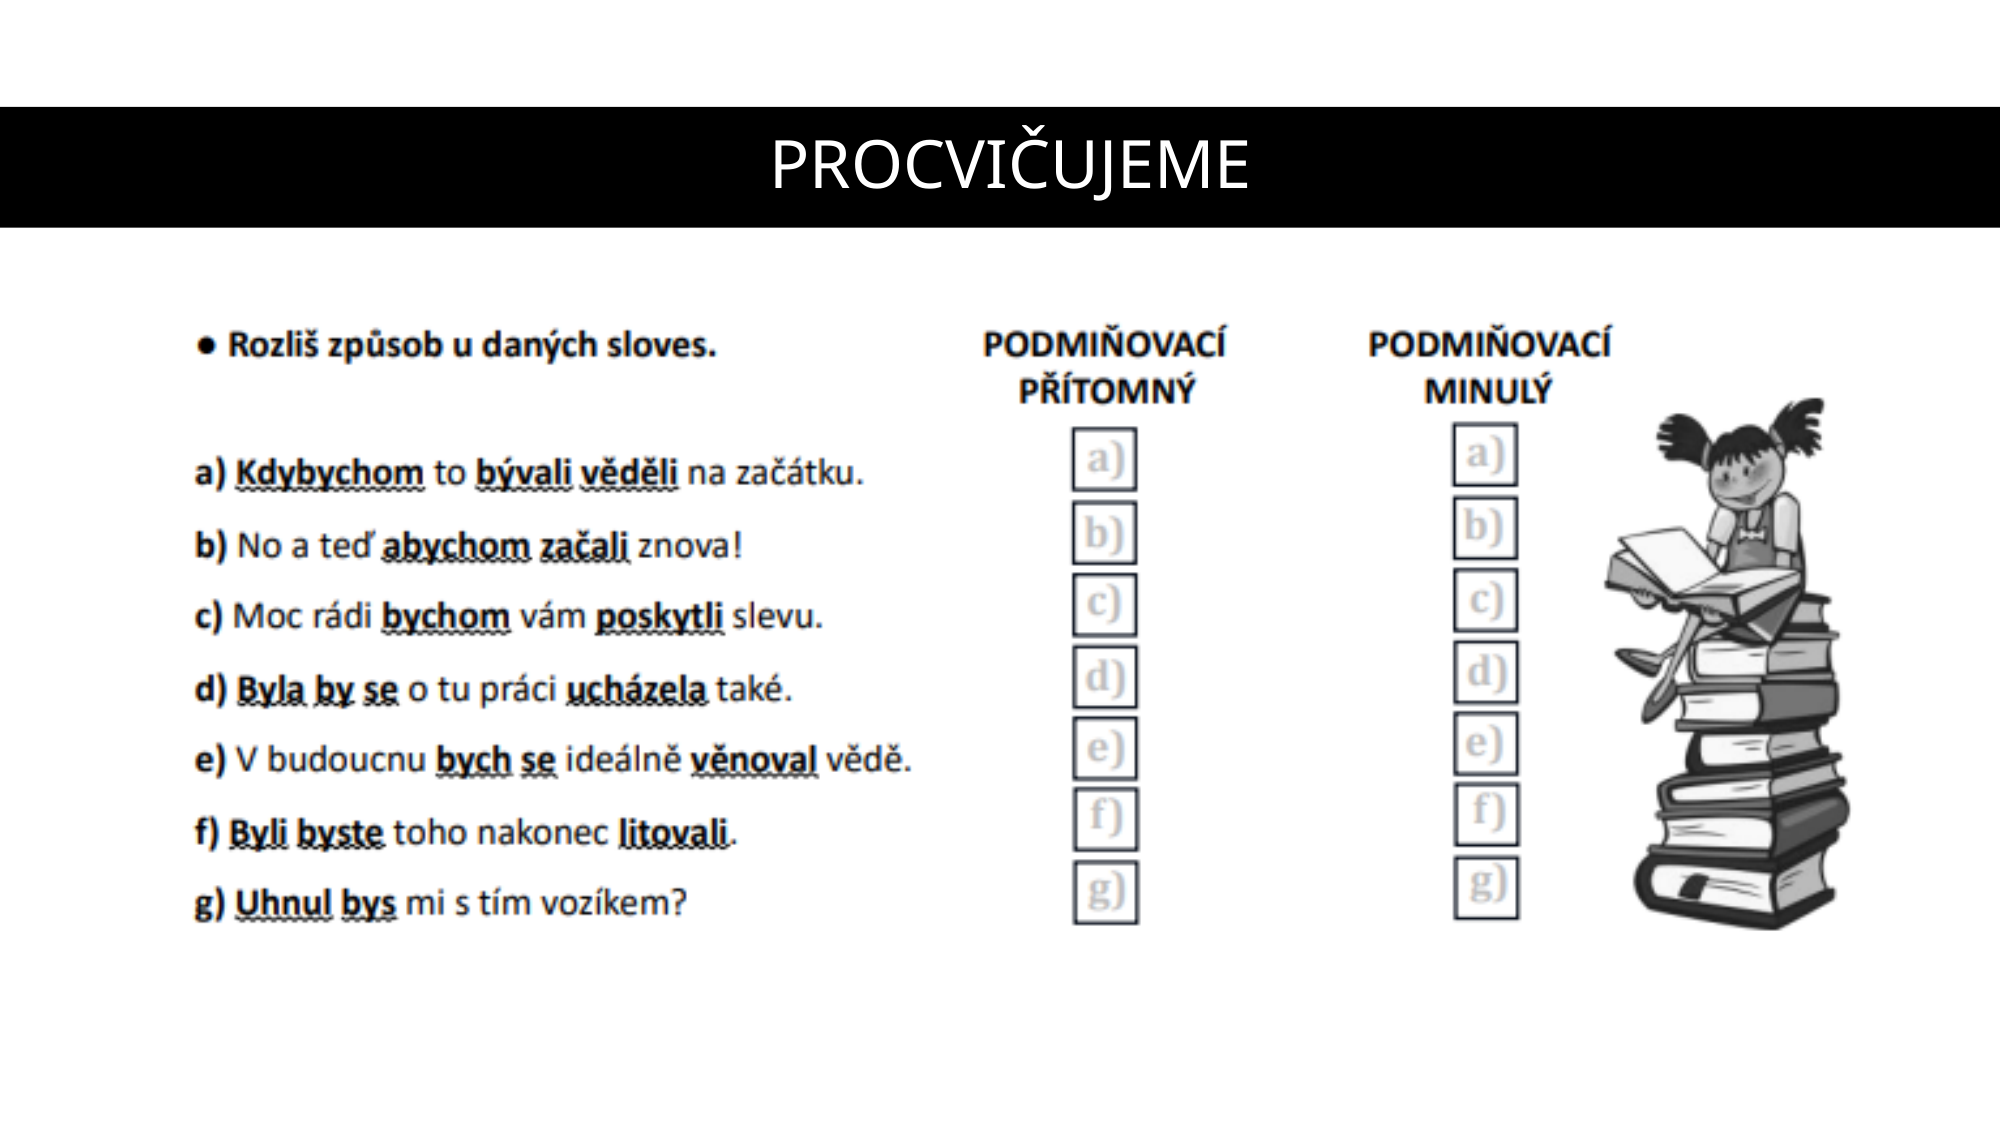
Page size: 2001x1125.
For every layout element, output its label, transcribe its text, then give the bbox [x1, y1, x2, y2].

title PROCVIČUJEME [91, 105, 1931, 228]
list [104, 279, 1895, 992]
text_box [0, 105, 2000, 229]
